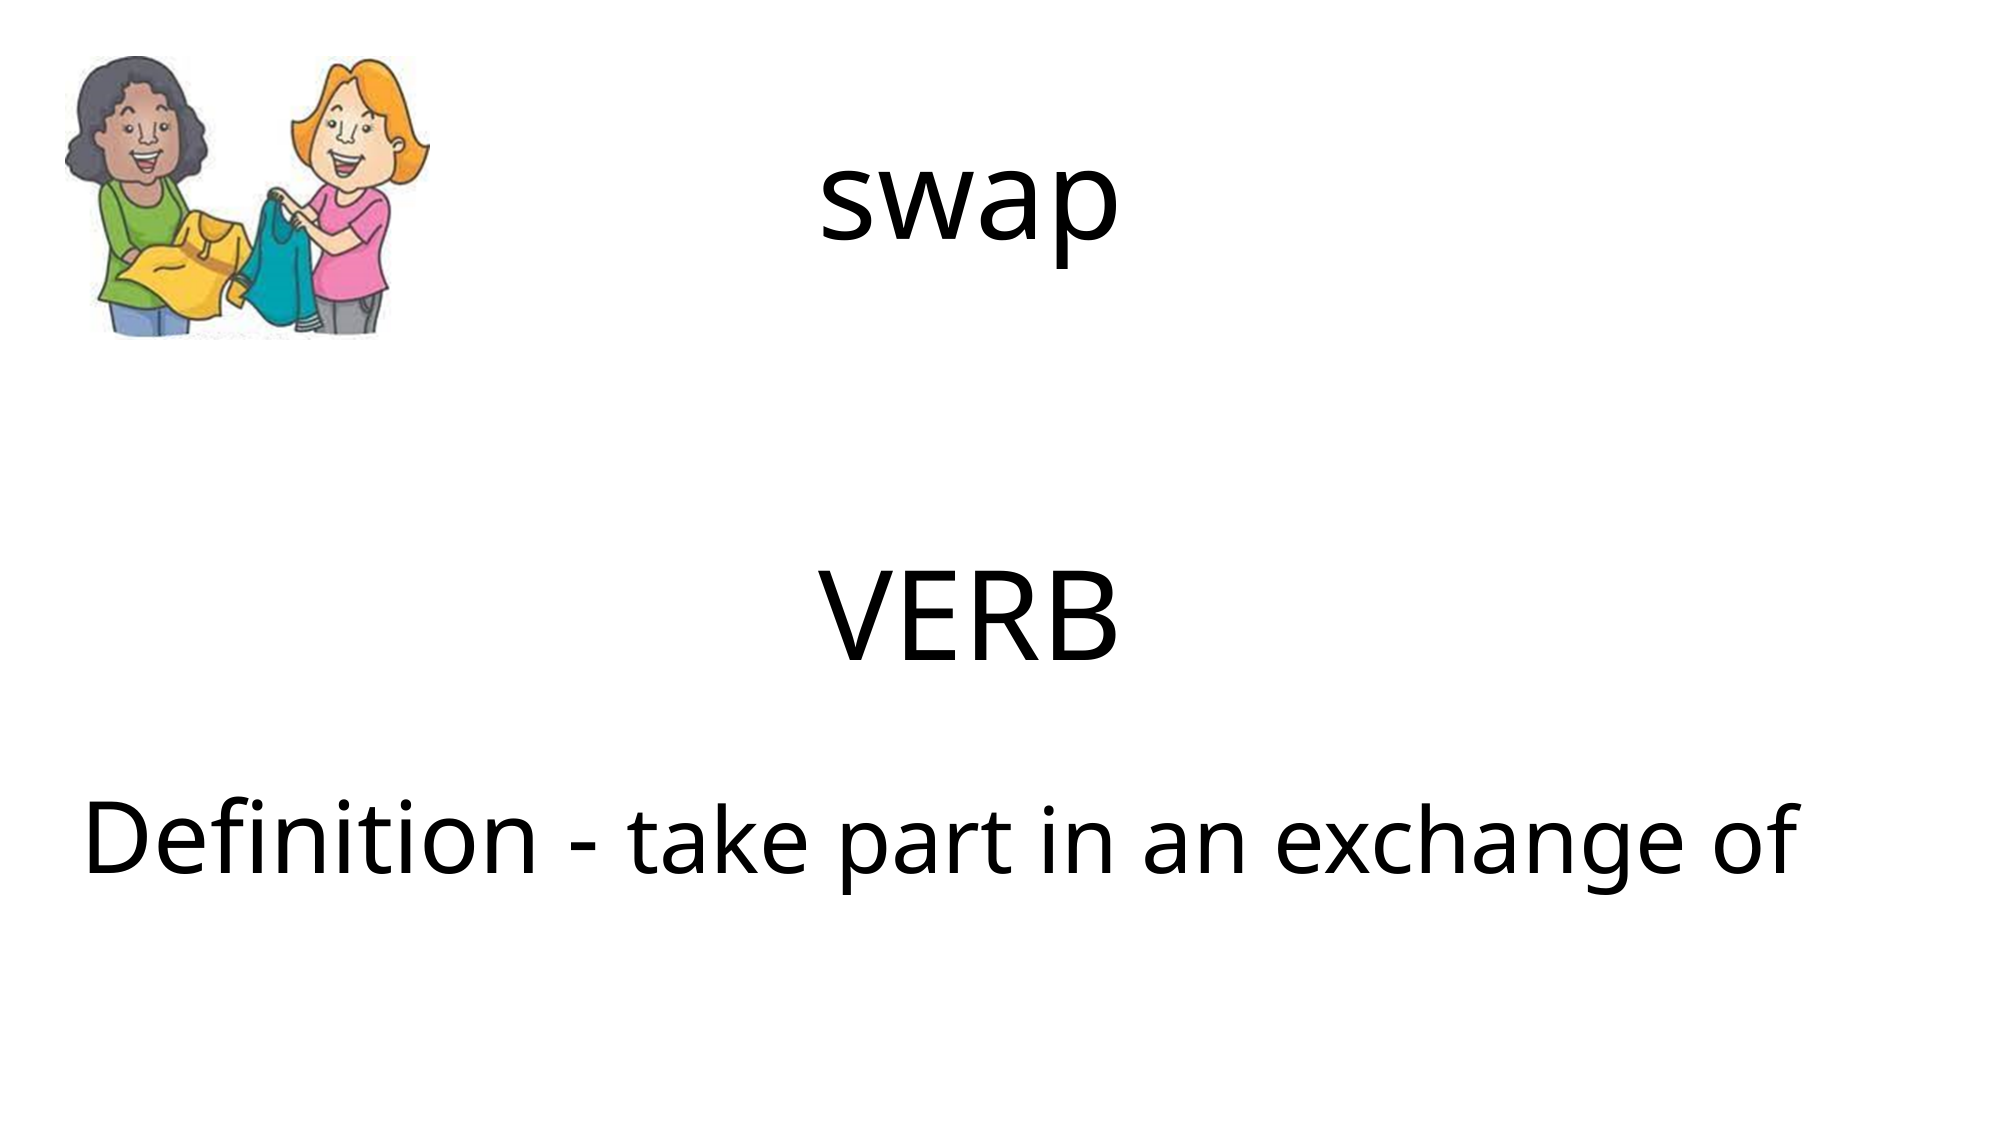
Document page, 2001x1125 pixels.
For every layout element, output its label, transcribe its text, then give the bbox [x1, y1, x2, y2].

picture [65, 56, 430, 340]
text_box VERB [42, 528, 1899, 843]
title swap [108, 31, 1833, 275]
text_box Definition - take part in an exchange of [65, 766, 2000, 902]
